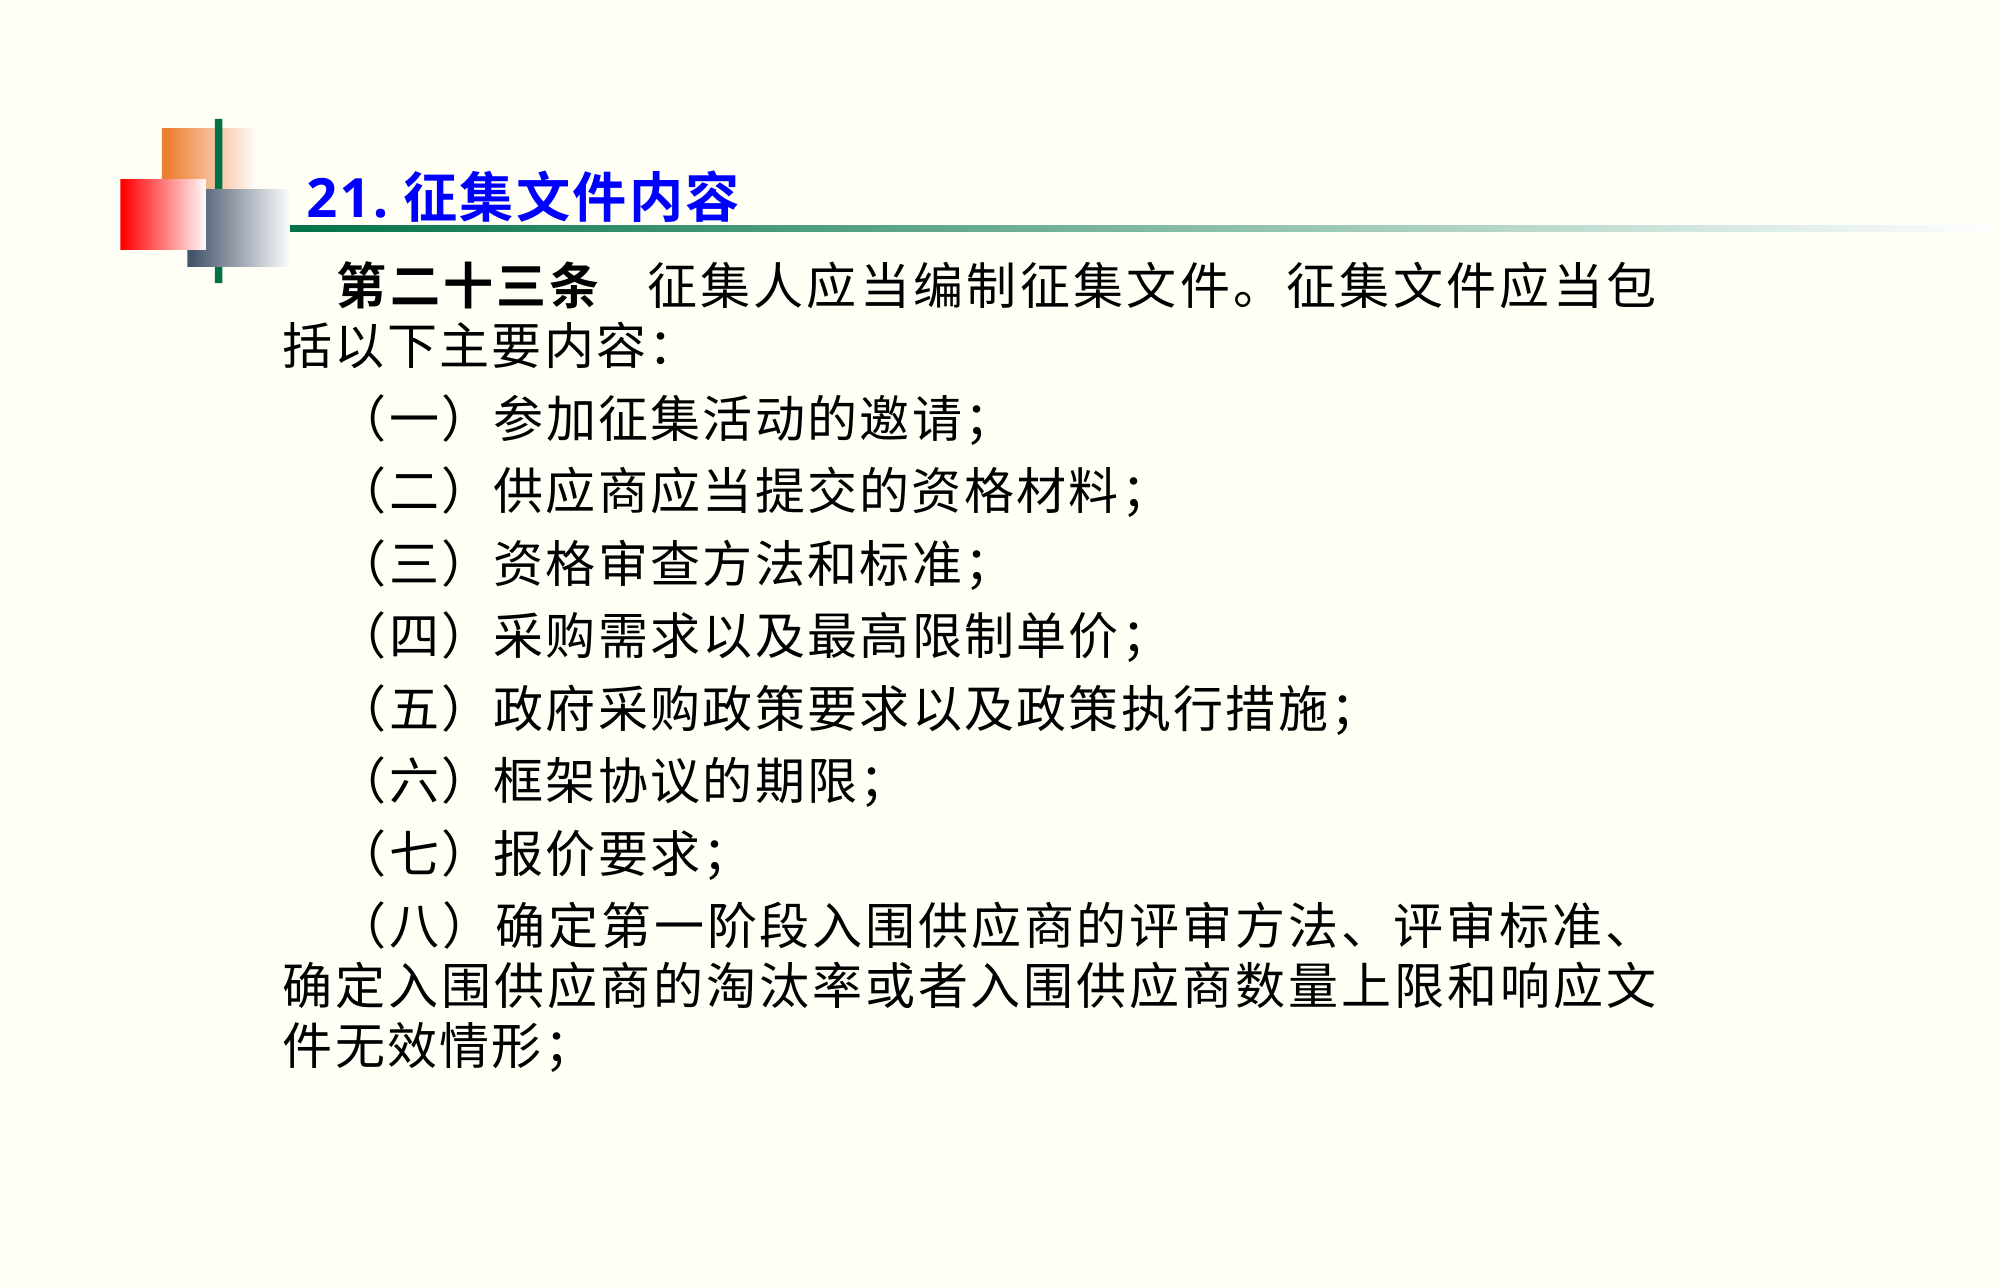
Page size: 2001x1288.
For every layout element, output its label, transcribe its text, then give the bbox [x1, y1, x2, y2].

list 第二十三条 征集人应当编制征集文件。征集文件应当包括以下主要内容： （一）参加征集活动的邀请； （二）供应商应当提交的资格材料； （三）资格审查方法和标准； （四）采购需求以及最高限制单价； （五）政府采购政策要求以及政策执行措施； （六）框架协议的期限； （七）报价要求； （八）确定第一阶段入围供应商的评审方法、评审标准、确定入围供应商的淘汰率或者入围供应商数量上限和响应文件无效情形； [267, 247, 1674, 1185]
list 21.征集文件内容 [291, 145, 1584, 247]
